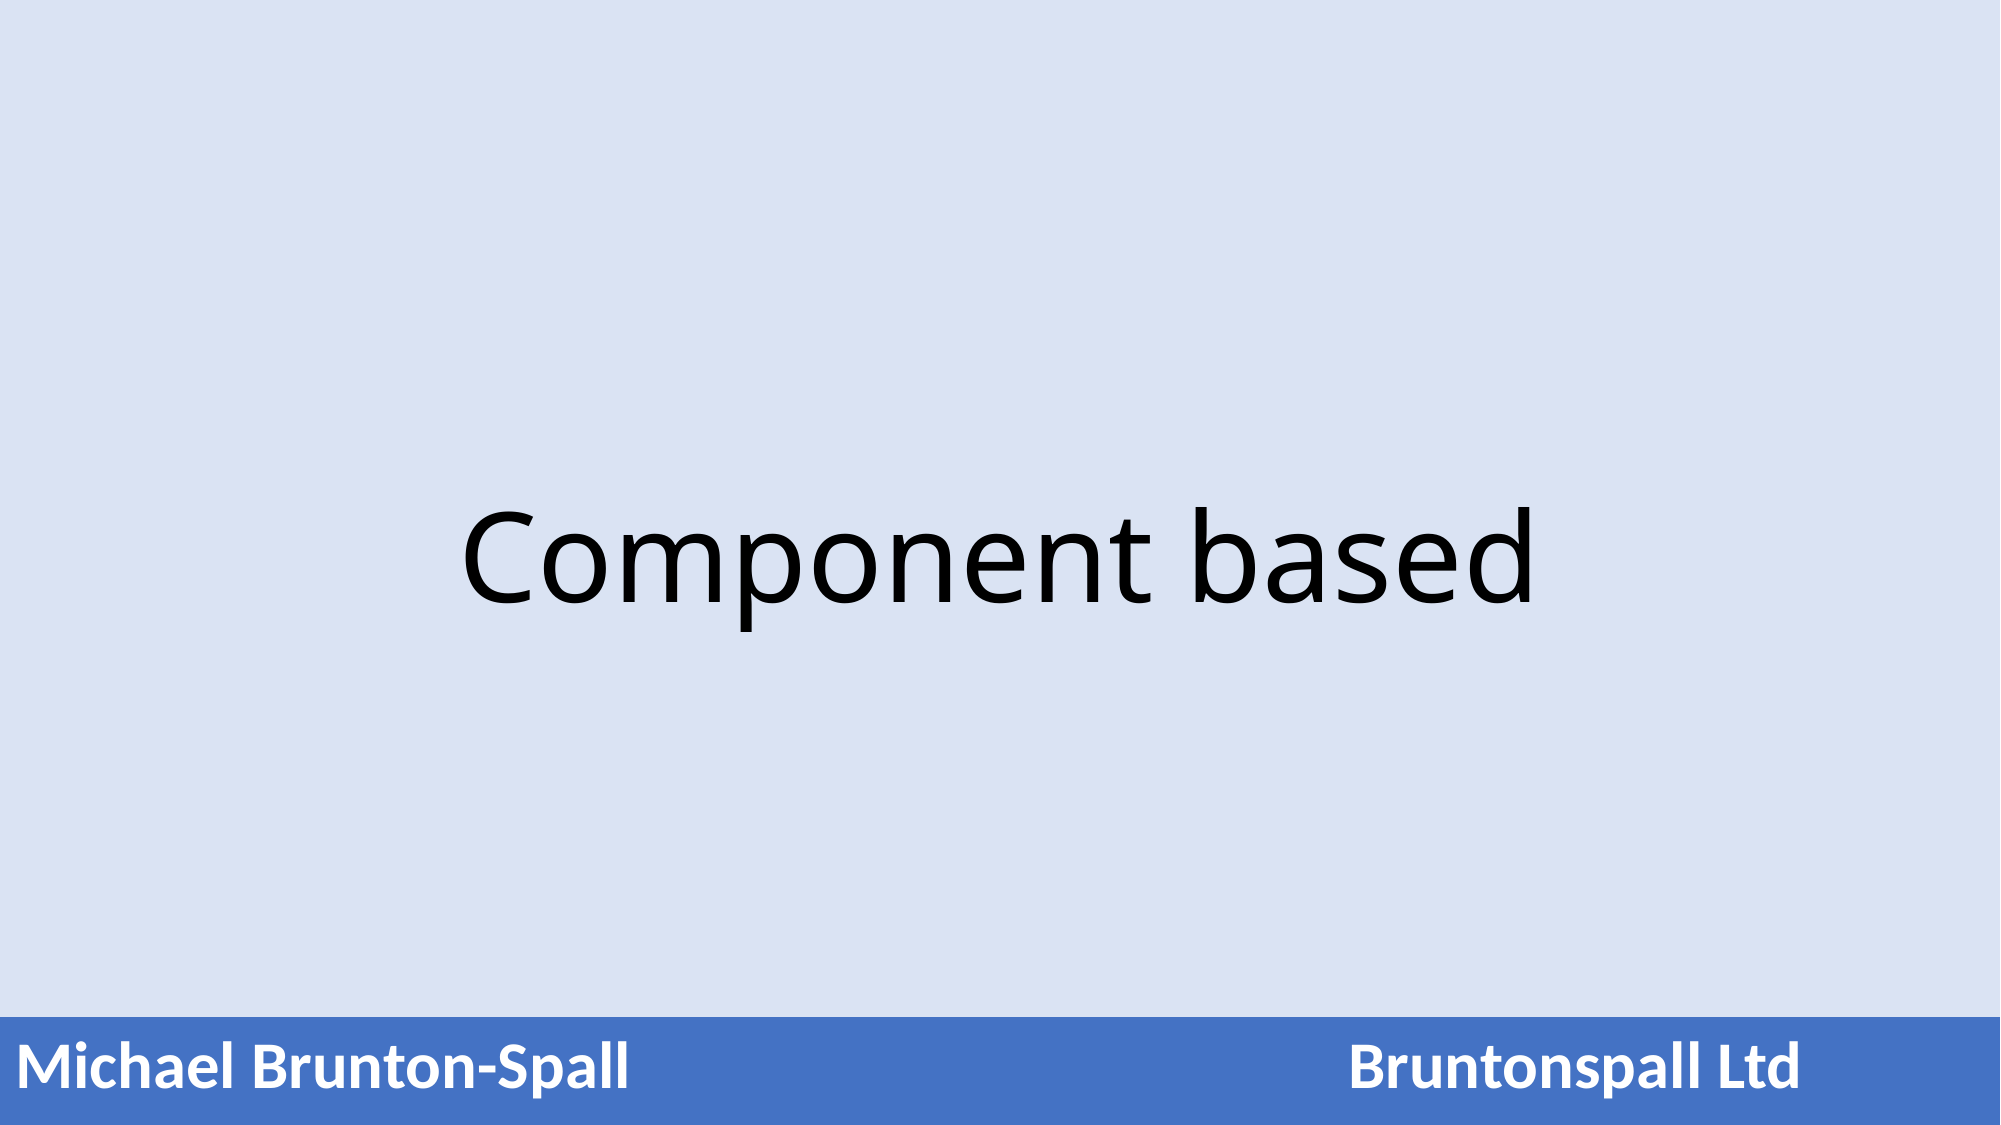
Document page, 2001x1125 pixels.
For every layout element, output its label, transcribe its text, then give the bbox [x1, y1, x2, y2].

title Component based [249, 247, 1750, 878]
